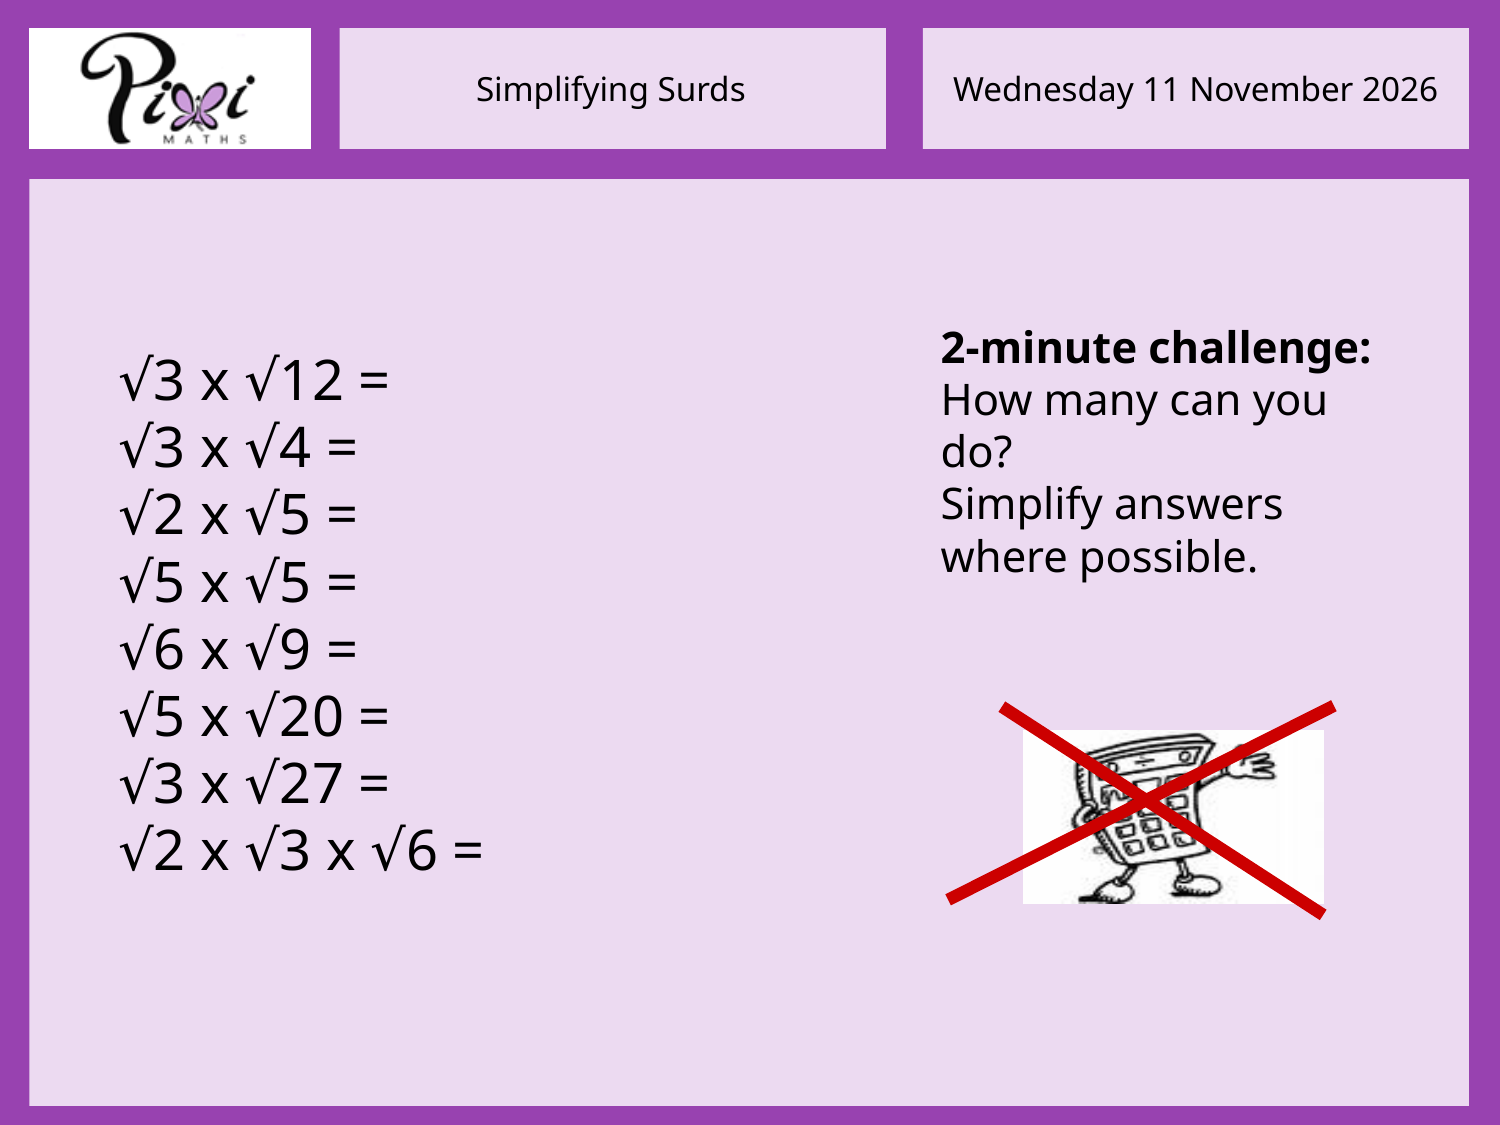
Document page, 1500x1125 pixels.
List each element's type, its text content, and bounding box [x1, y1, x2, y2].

text_box 2-minute challenge: How many can you do? Simplify answers where possible. [929, 314, 1396, 689]
text_box √3 x √12 = √3 x √4 = √2 x √5 = √5 x √5 = √6 x √9 = √5 x √20 = √3 x √27 = √2 x √3 x √6 = [107, 338, 857, 803]
picture [0, 0, 1500, 1125]
